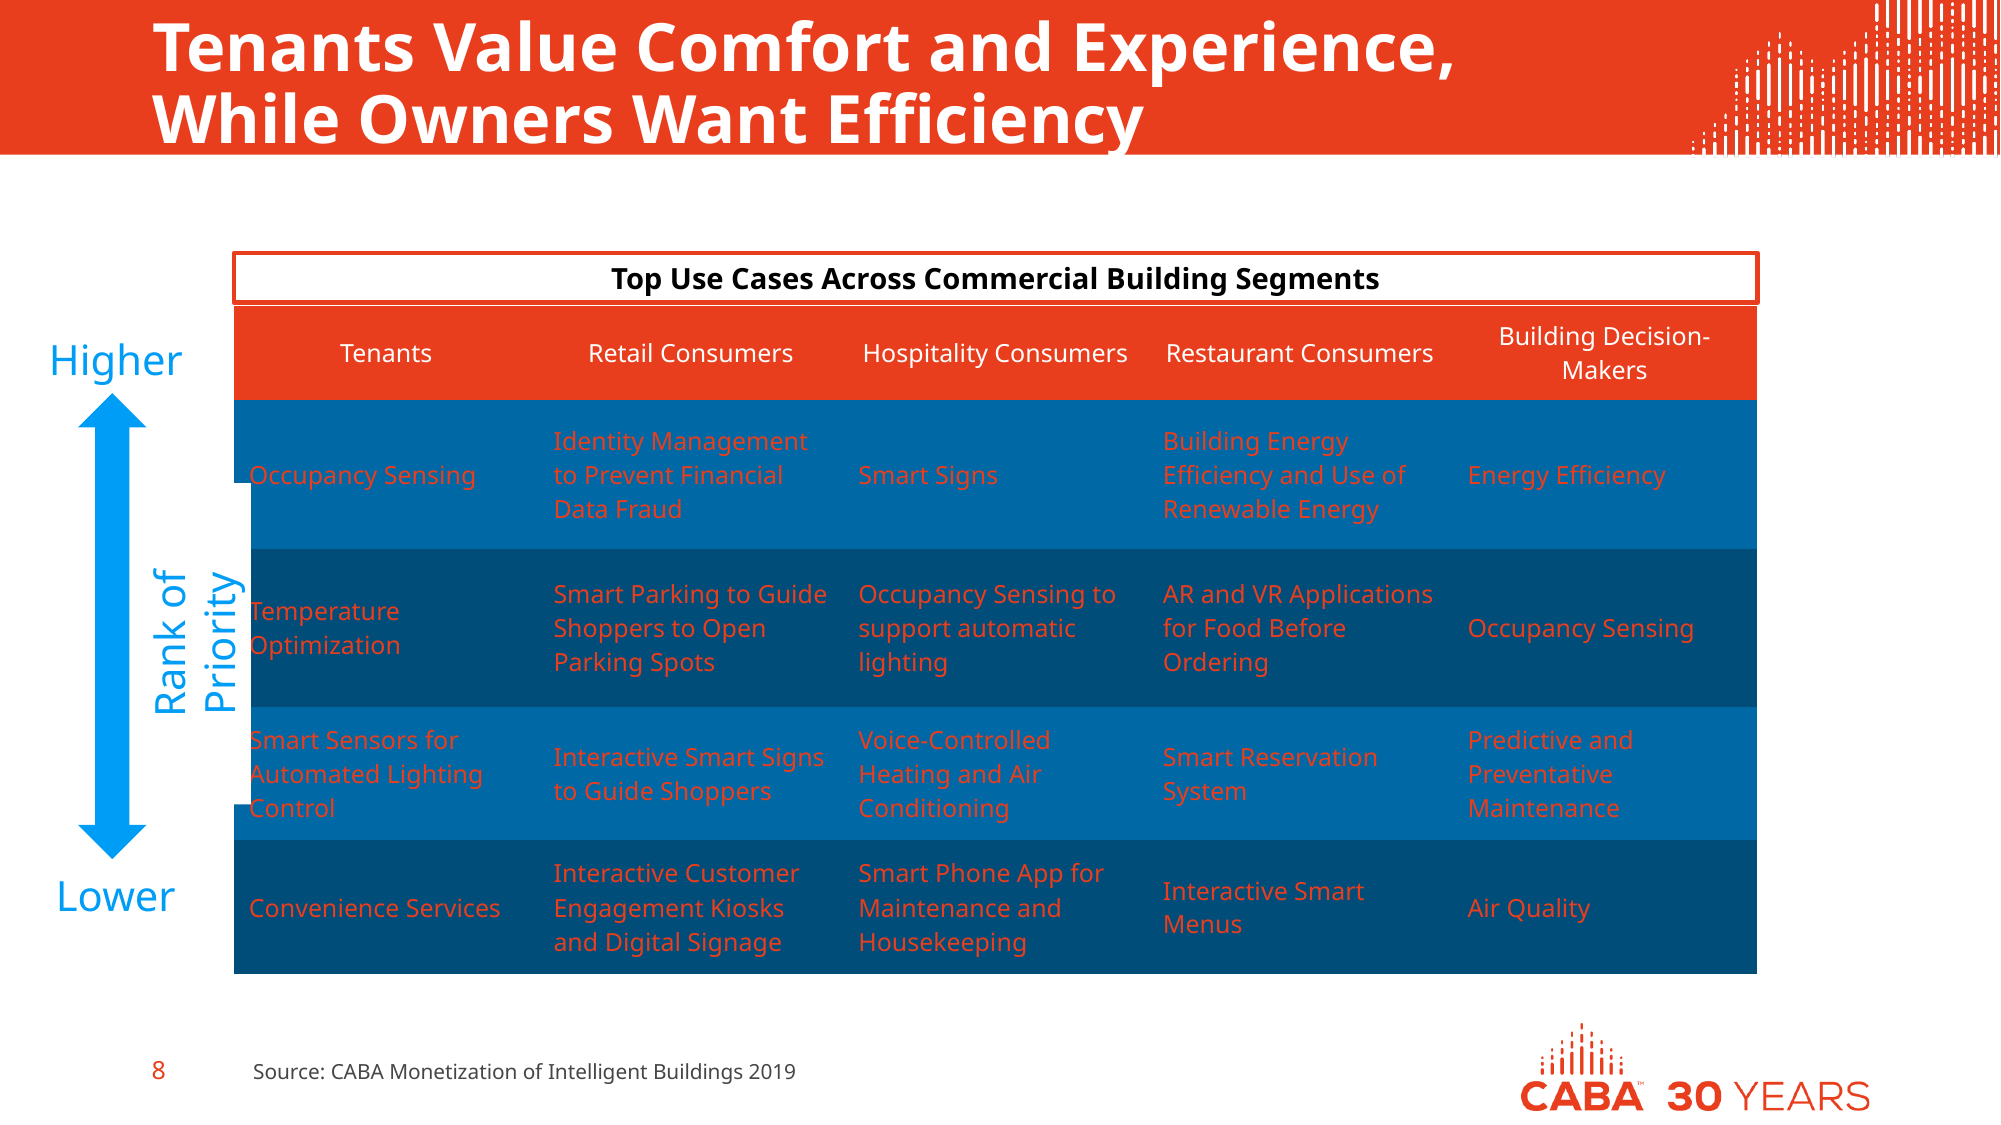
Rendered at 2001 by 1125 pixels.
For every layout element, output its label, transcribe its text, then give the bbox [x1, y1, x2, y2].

table_header Building Decision-Makers [1452, 306, 1757, 400]
text_box Top Use Cases Across Commercial Building Segments [234, 253, 1758, 303]
picture [1521, 1023, 1870, 1111]
table_cell Smart Signs [843, 400, 1148, 549]
table_cell Smart Sensors for Automated Lighting Control [234, 707, 539, 840]
table_cell Occupancy Sensing [1452, 549, 1757, 707]
table_cell Convenience Services [234, 840, 539, 974]
table_header Tenants [234, 306, 539, 400]
table_cell Smart Phone App for Maintenance and Housekeeping [843, 840, 1148, 974]
table_cell Energy Efficiency [1452, 400, 1757, 549]
table_header Hospitality Consumers [843, 306, 1148, 400]
text_box Higher [34, 326, 198, 391]
table_cell Interactive Smart Signs to Guide Shoppers [539, 707, 843, 840]
table_cell Temperature Optimization [251, 549, 539, 707]
text_box Rank of Priority [136, 483, 251, 805]
table_cell Occupancy Sensing to support automatic lighting [843, 549, 1148, 707]
table_cell Smart Parking to Guide Shoppers to Open Parking Spots [539, 549, 843, 707]
table_cell Voice-Controlled Heating and Air Conditioning [843, 707, 1148, 840]
text_box [75, 391, 150, 861]
text_box Source: CABA Monetization of Intelligent Buildings 2019 [238, 1051, 1171, 1092]
table_header Retail Consumers [539, 306, 843, 400]
table_cell Occupancy Sensing [234, 400, 539, 549]
table_header Restaurant Consumers [1148, 306, 1452, 400]
table_cell AR and VR Applications for Food Before Ordering [1148, 549, 1452, 707]
text_box Lower [41, 861, 191, 927]
table_cell Predictive and Preventative Maintenance [1452, 707, 1757, 840]
slide_number 8 [136, 1042, 239, 1101]
table_cell Smart Reservation System [1148, 707, 1452, 840]
table_cell Interactive Smart Menus [1148, 840, 1452, 974]
table_cell Air Quality [1452, 840, 1757, 974]
table_cell Interactive Customer Engagement Kiosks and Digital Signage [539, 840, 843, 974]
table_cell Building Energy Efficiency and Use of Renewable Energy [1148, 400, 1452, 549]
table_cell Identity Management to Prevent Financial Data Fraud [539, 400, 843, 549]
title Tenants Value Comfort and Experience, While Owners Want Efficiency [137, 6, 1630, 81]
